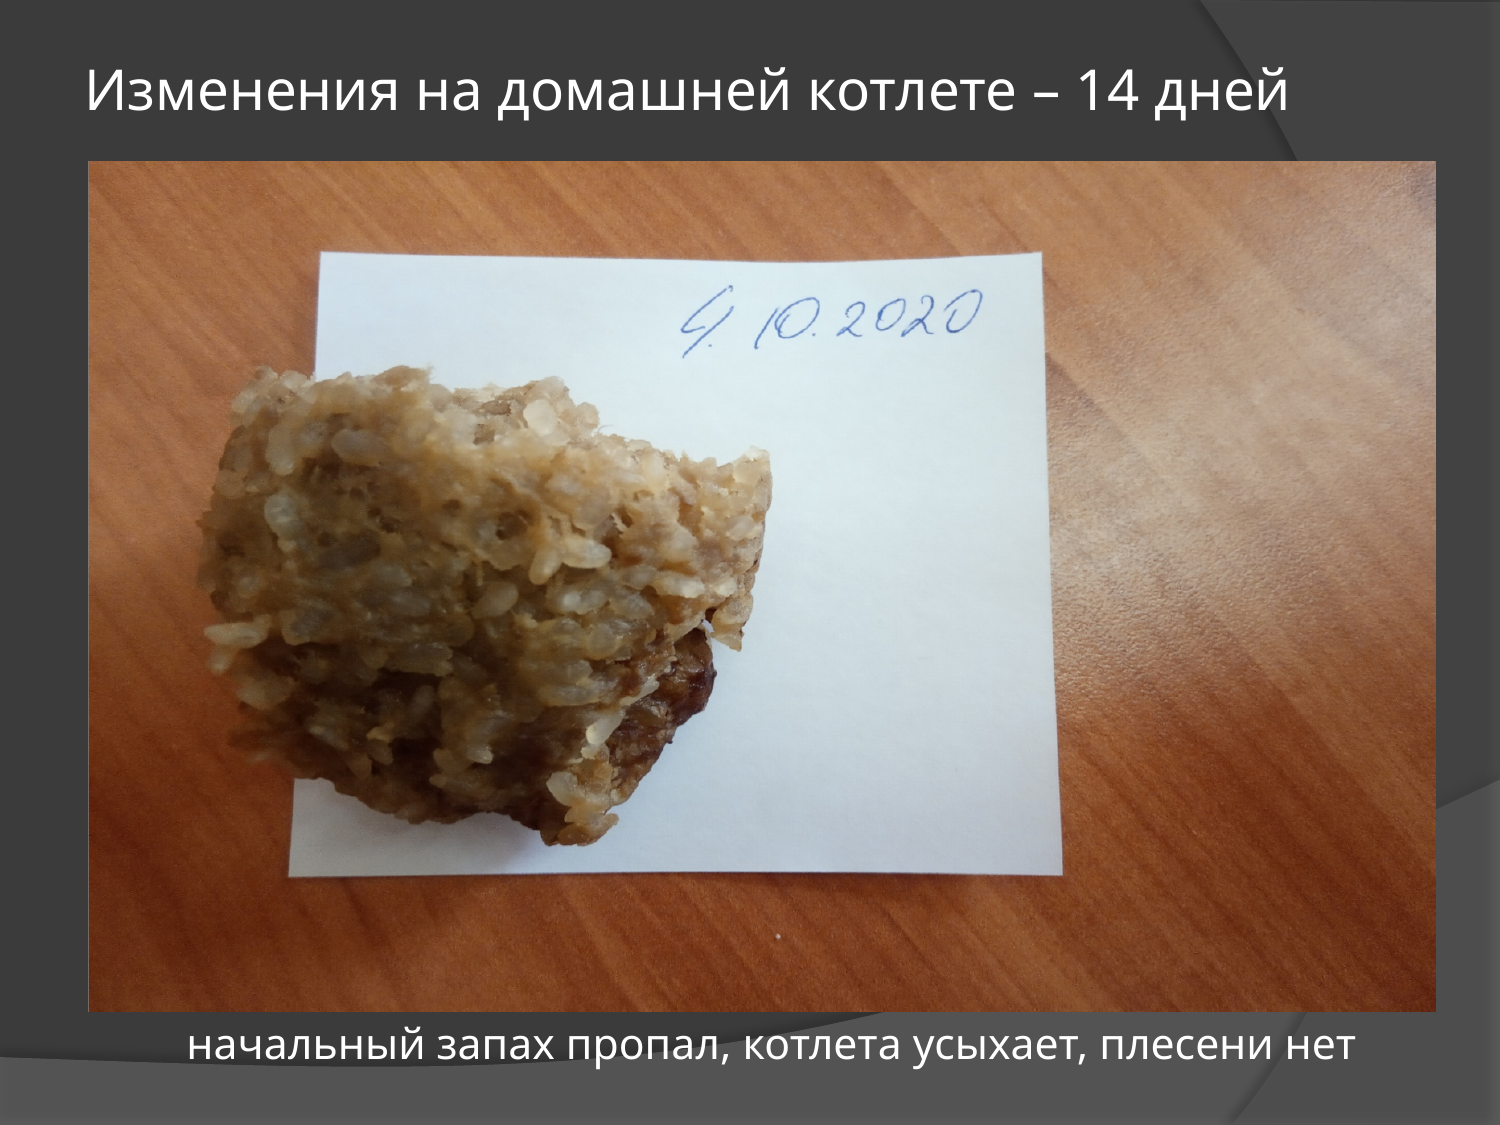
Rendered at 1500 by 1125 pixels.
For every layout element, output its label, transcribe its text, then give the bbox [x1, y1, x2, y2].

text_box Изменения на домашней котлете – 14 дней [1197, 0, 1302, 148]
picture [336, 0, 1188, 1125]
picture [90, 161, 329, 1012]
picture [1196, 161, 1436, 1012]
title начальный запах пропал, котлета усыхает, плесени нет [1197, 1012, 1385, 1093]
text_box Изменения на домашней котлете – 14 дней [76, 0, 328, 148]
title начальный запах пропал, котлета усыхает, плесени нет [159, 1012, 328, 1093]
